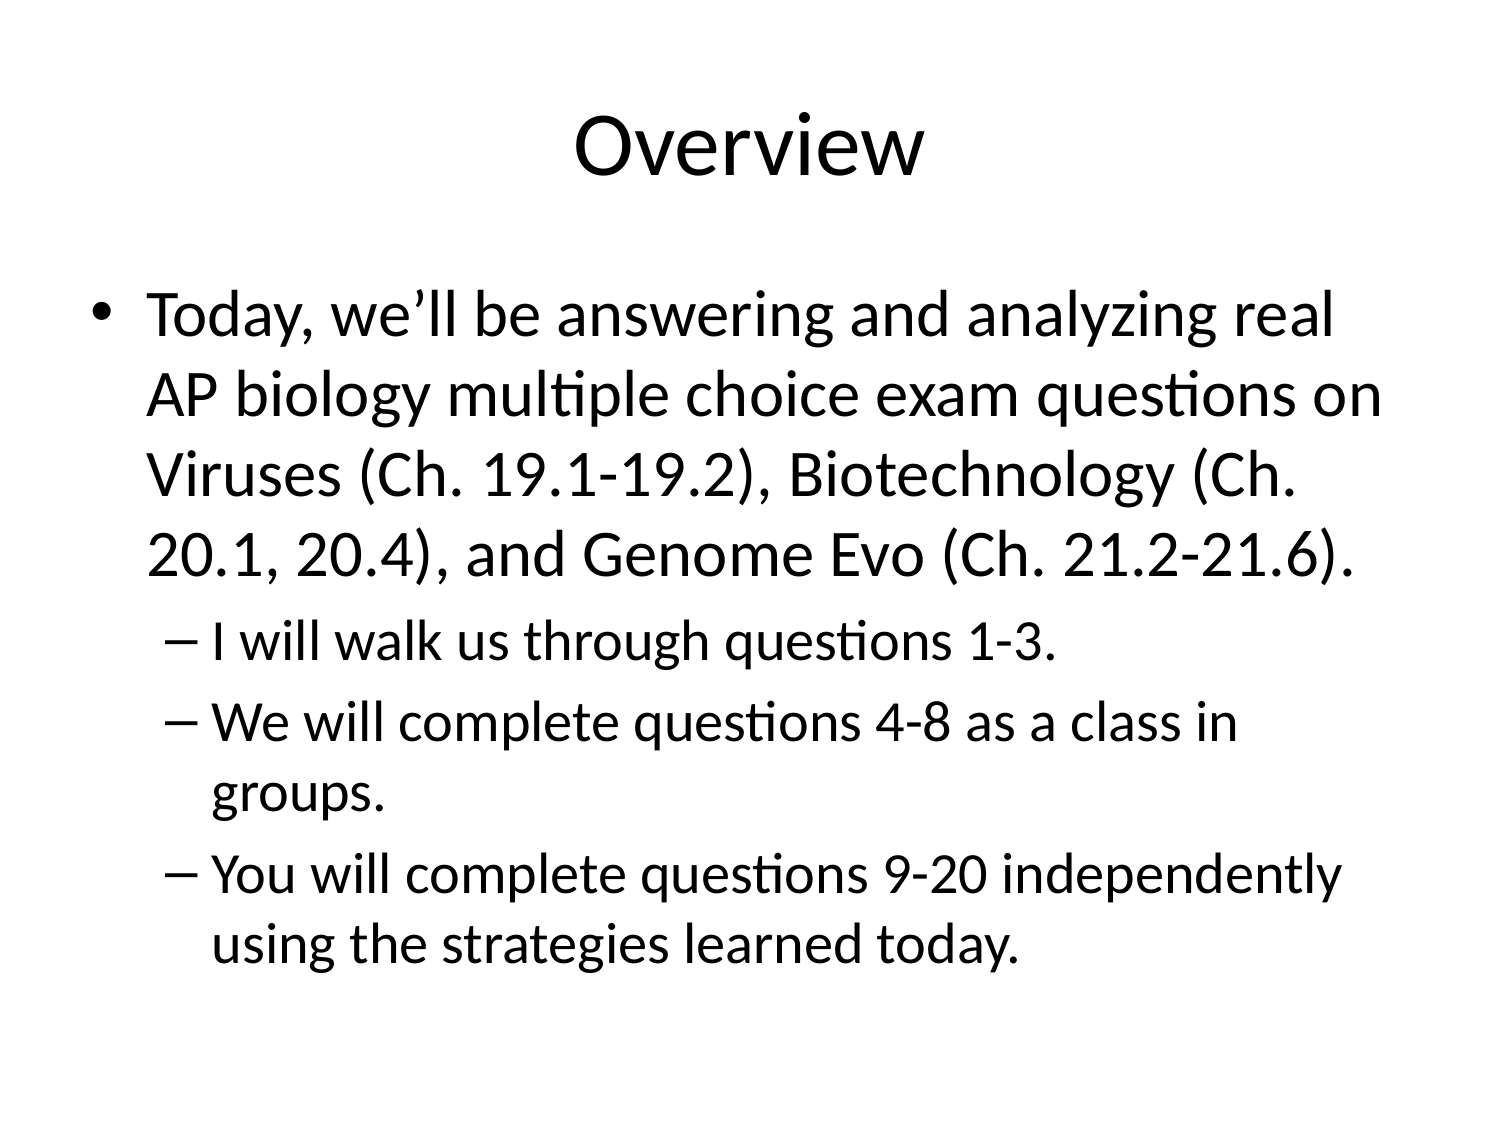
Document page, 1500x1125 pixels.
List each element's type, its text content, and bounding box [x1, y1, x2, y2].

list Today, we’ll be answering and analyzing real AP biology multiple choice exam questions on Viruses (Ch. 19.1-19.2), Biotechnology (Ch. 20.1, 20.4), and Genome Evo (Ch. 21.2-21.6). I will walk us through questions 1-3. We will complete questions 4-8 as a class in groups. You will complete questions 9-20 independently using the strategies learned today. [75, 262, 1425, 1005]
title Overview [75, 45, 1425, 233]
